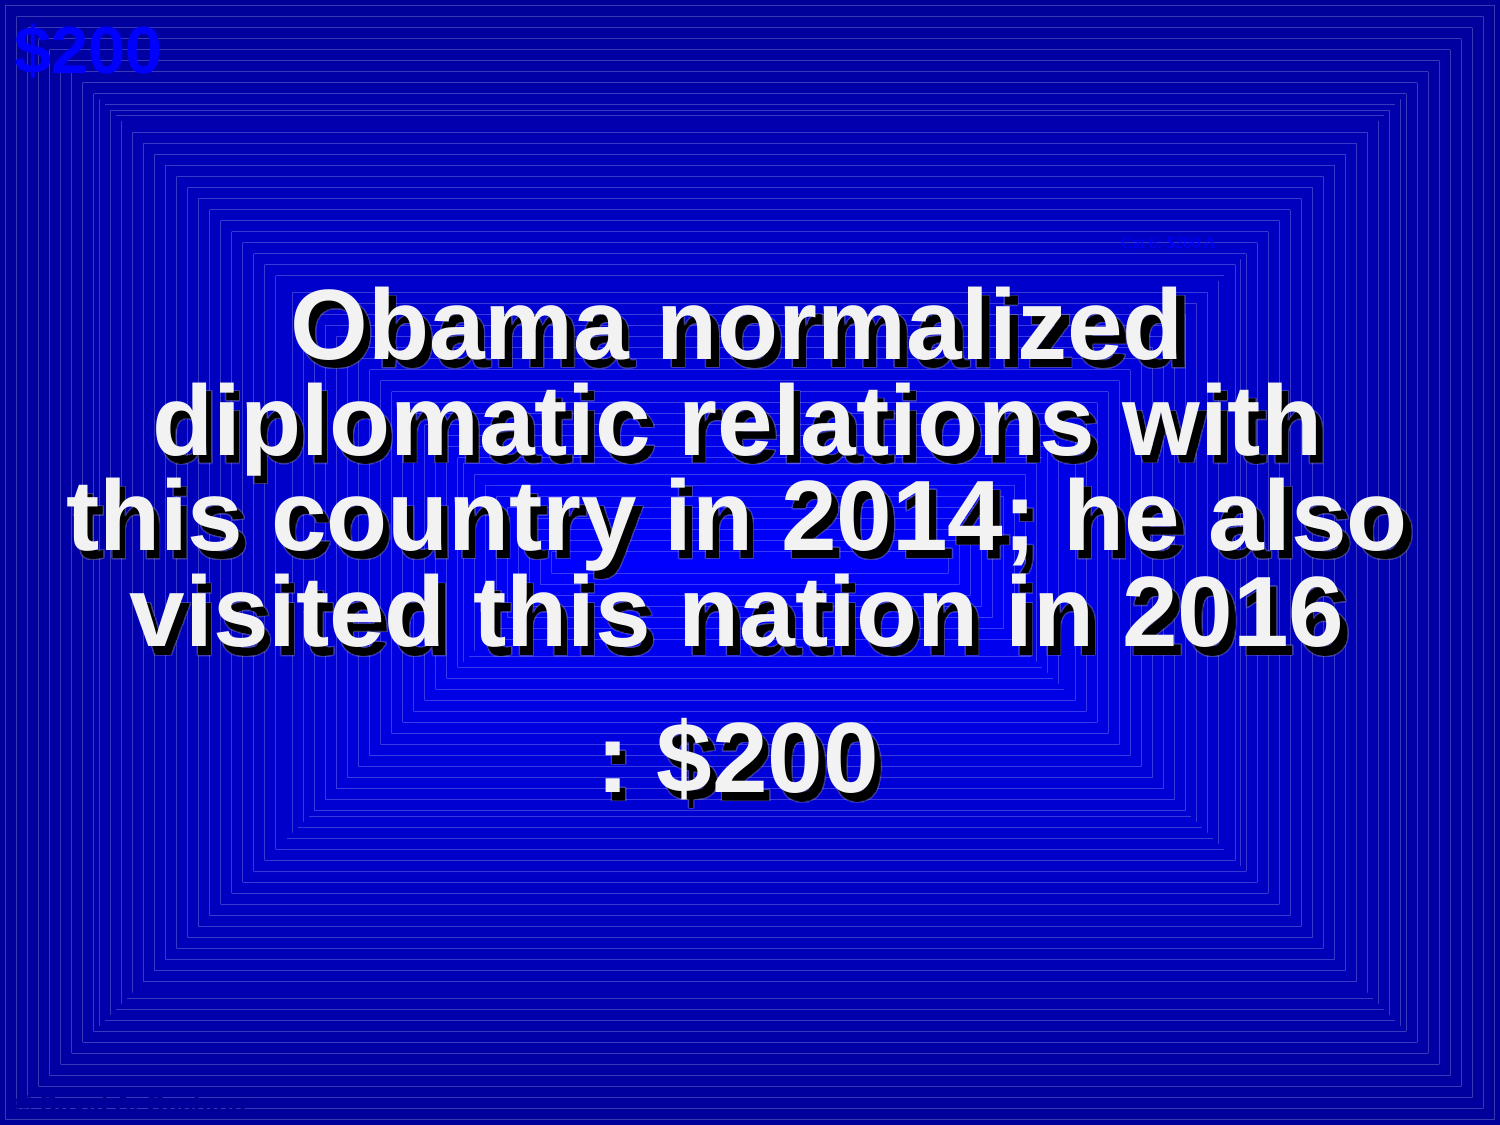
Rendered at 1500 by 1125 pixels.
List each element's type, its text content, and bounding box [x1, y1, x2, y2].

title Cat 6: $200 A [1100, 224, 1238, 250]
text_box Obama normalized diplomatic relations with this country in 2014; he also visited this nation in 2016 : $200 [50, 275, 1425, 820]
text_box $200 [0, 0, 188, 95]
